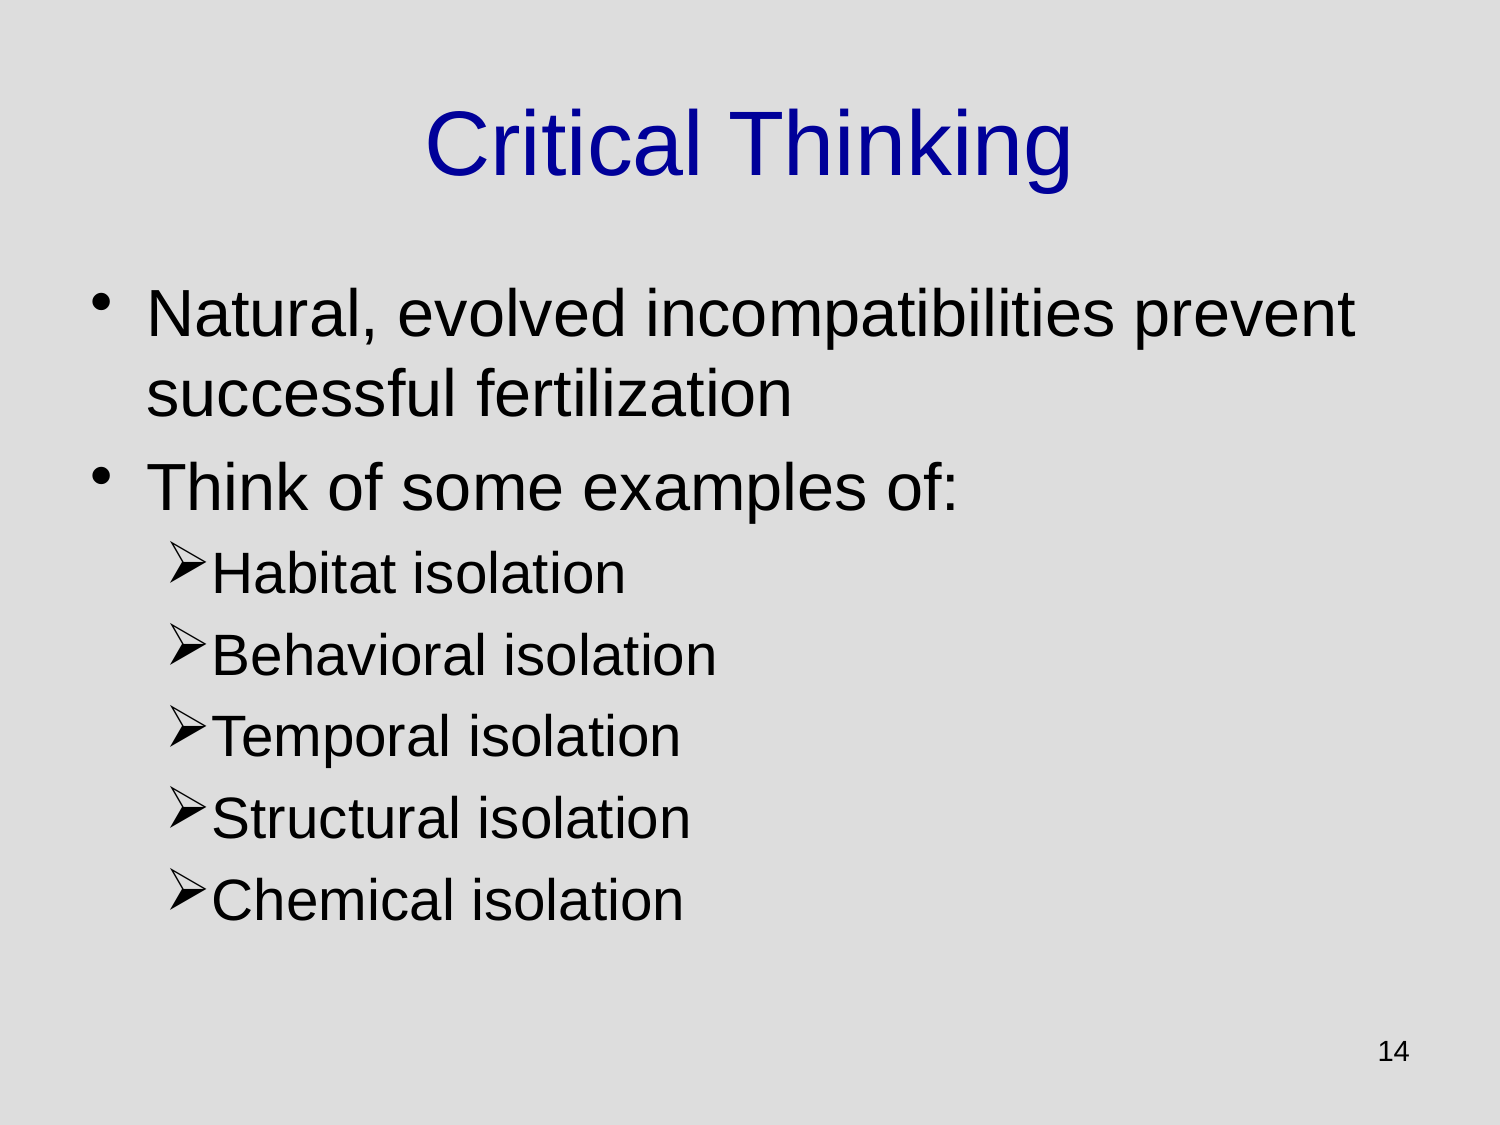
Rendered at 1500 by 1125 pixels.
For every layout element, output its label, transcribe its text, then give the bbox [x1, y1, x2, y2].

slide_number 14 [1074, 1038, 1425, 1103]
list Natural, evolved incompatibilities prevent successful fertilization Think of some examples of: Habitat isolation Behavioral isolation Temporal isolation Structural isolation Chemical isolation [75, 262, 1425, 1038]
title Critical Thinking [75, 45, 1425, 233]
